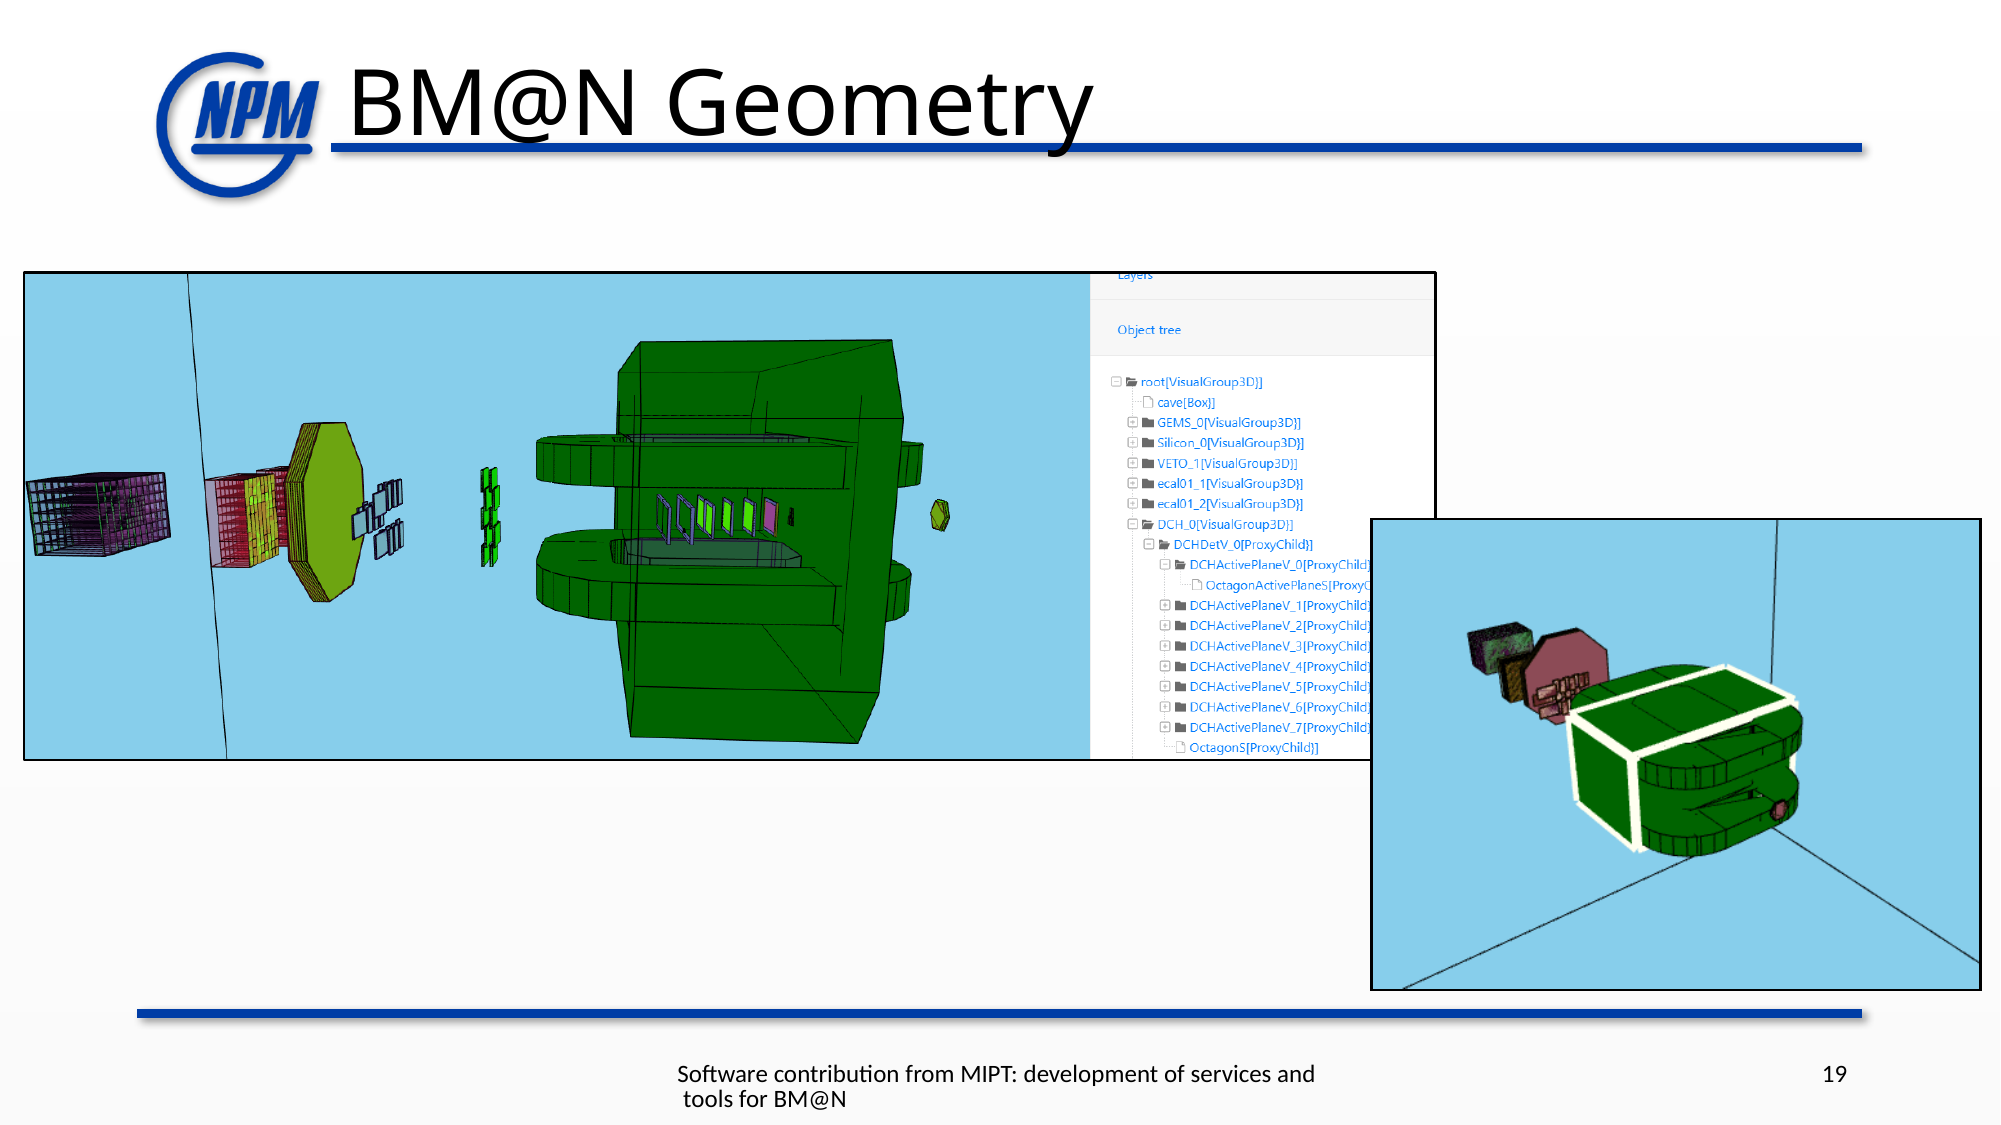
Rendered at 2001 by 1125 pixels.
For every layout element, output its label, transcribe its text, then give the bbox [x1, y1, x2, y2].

footer Software contribution from MIPT: development of services and tools for BM@N [662, 1042, 1338, 1103]
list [25, 273, 1435, 759]
title BM@N Geometry [331, 22, 1863, 189]
picture [1372, 520, 1980, 989]
picture [137, 36, 332, 213]
slide_number 19 [1412, 1042, 1863, 1103]
